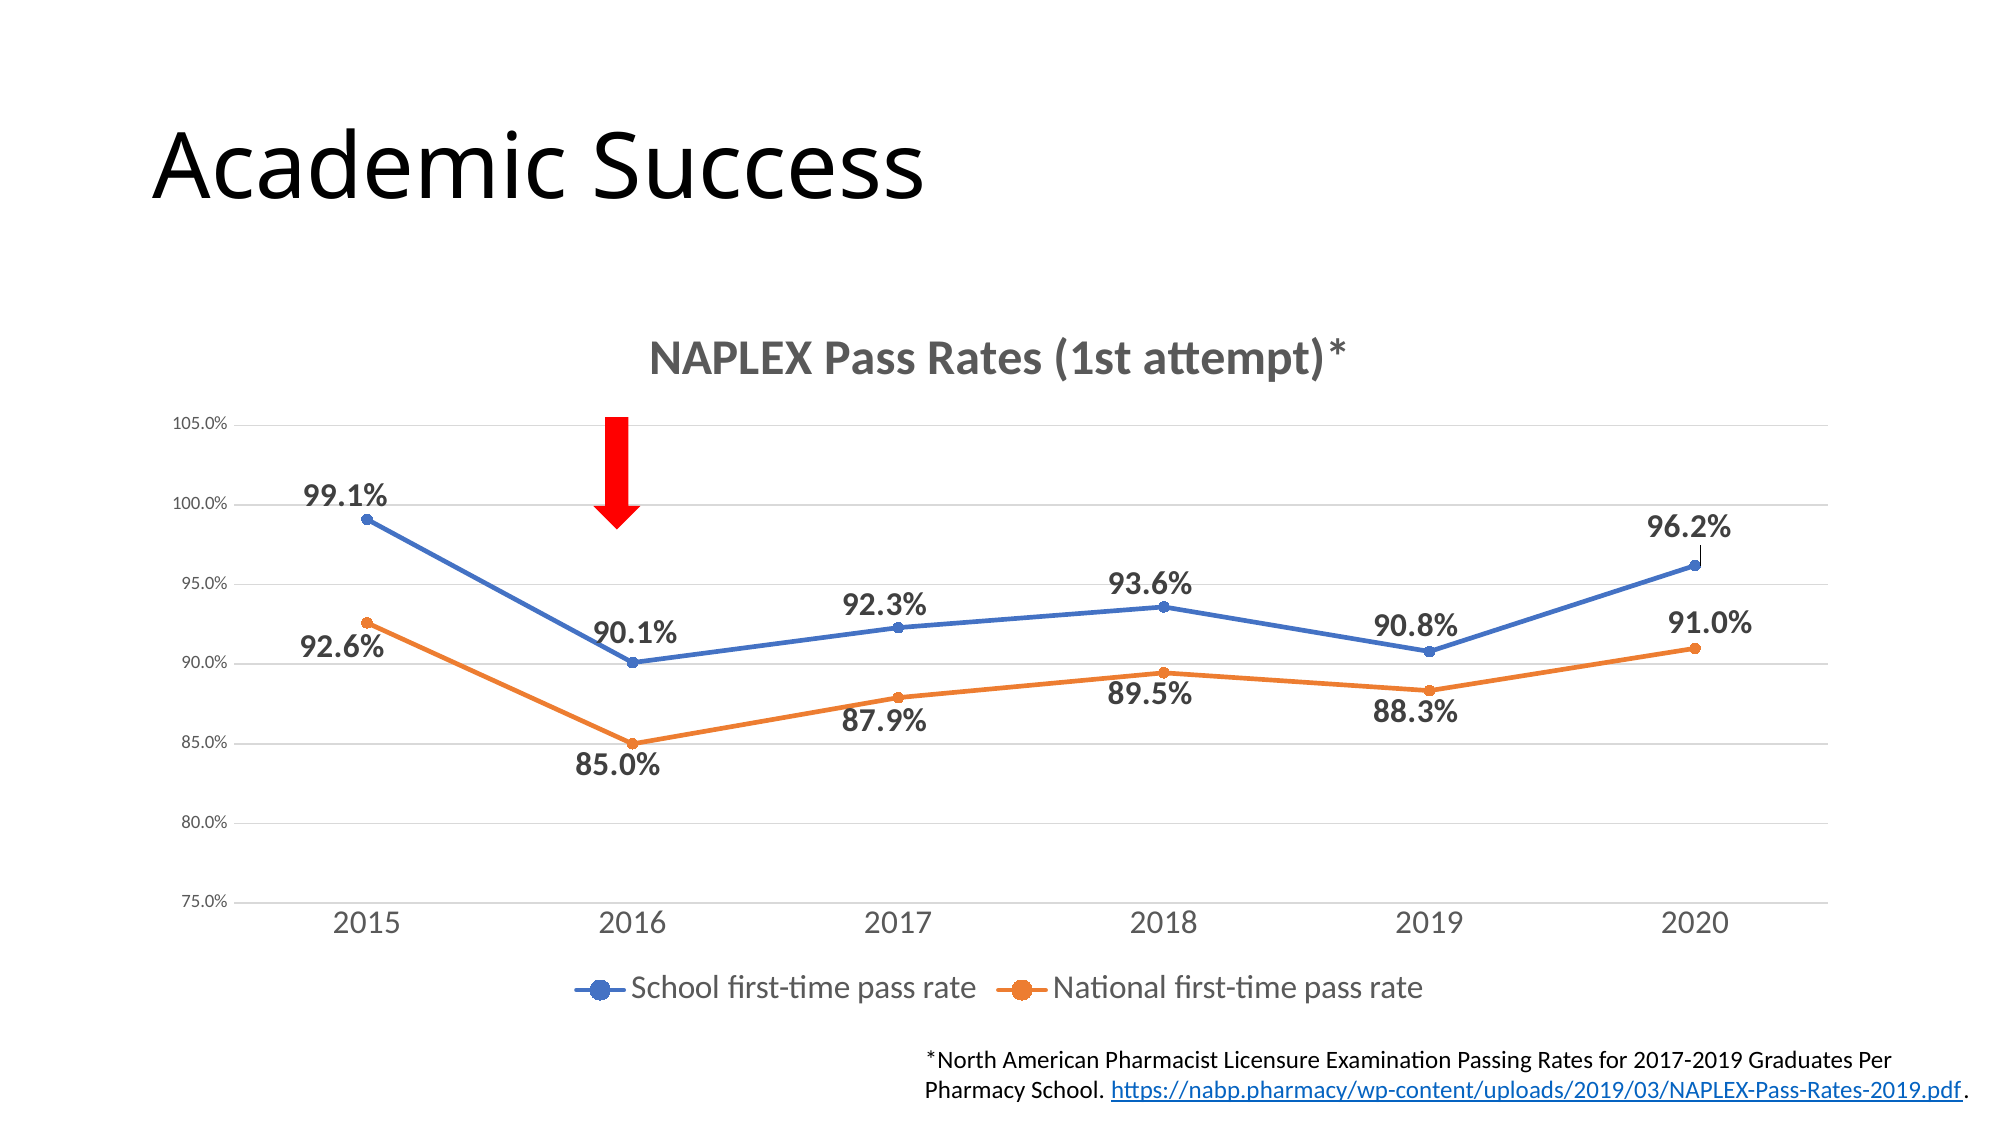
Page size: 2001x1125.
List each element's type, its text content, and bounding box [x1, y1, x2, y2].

title Academic Success [137, 59, 1863, 278]
text_box *North American Pharmacist Licensure Examination Passing Rates for 2017-2019 Graduates Per Pharmacy School. https://nabp.pharmacy/wp-content/uploads/2019/03/NAPLEX-Pass-Rates-2019.pdf. [910, 1035, 2000, 1125]
chart [137, 299, 1863, 1014]
